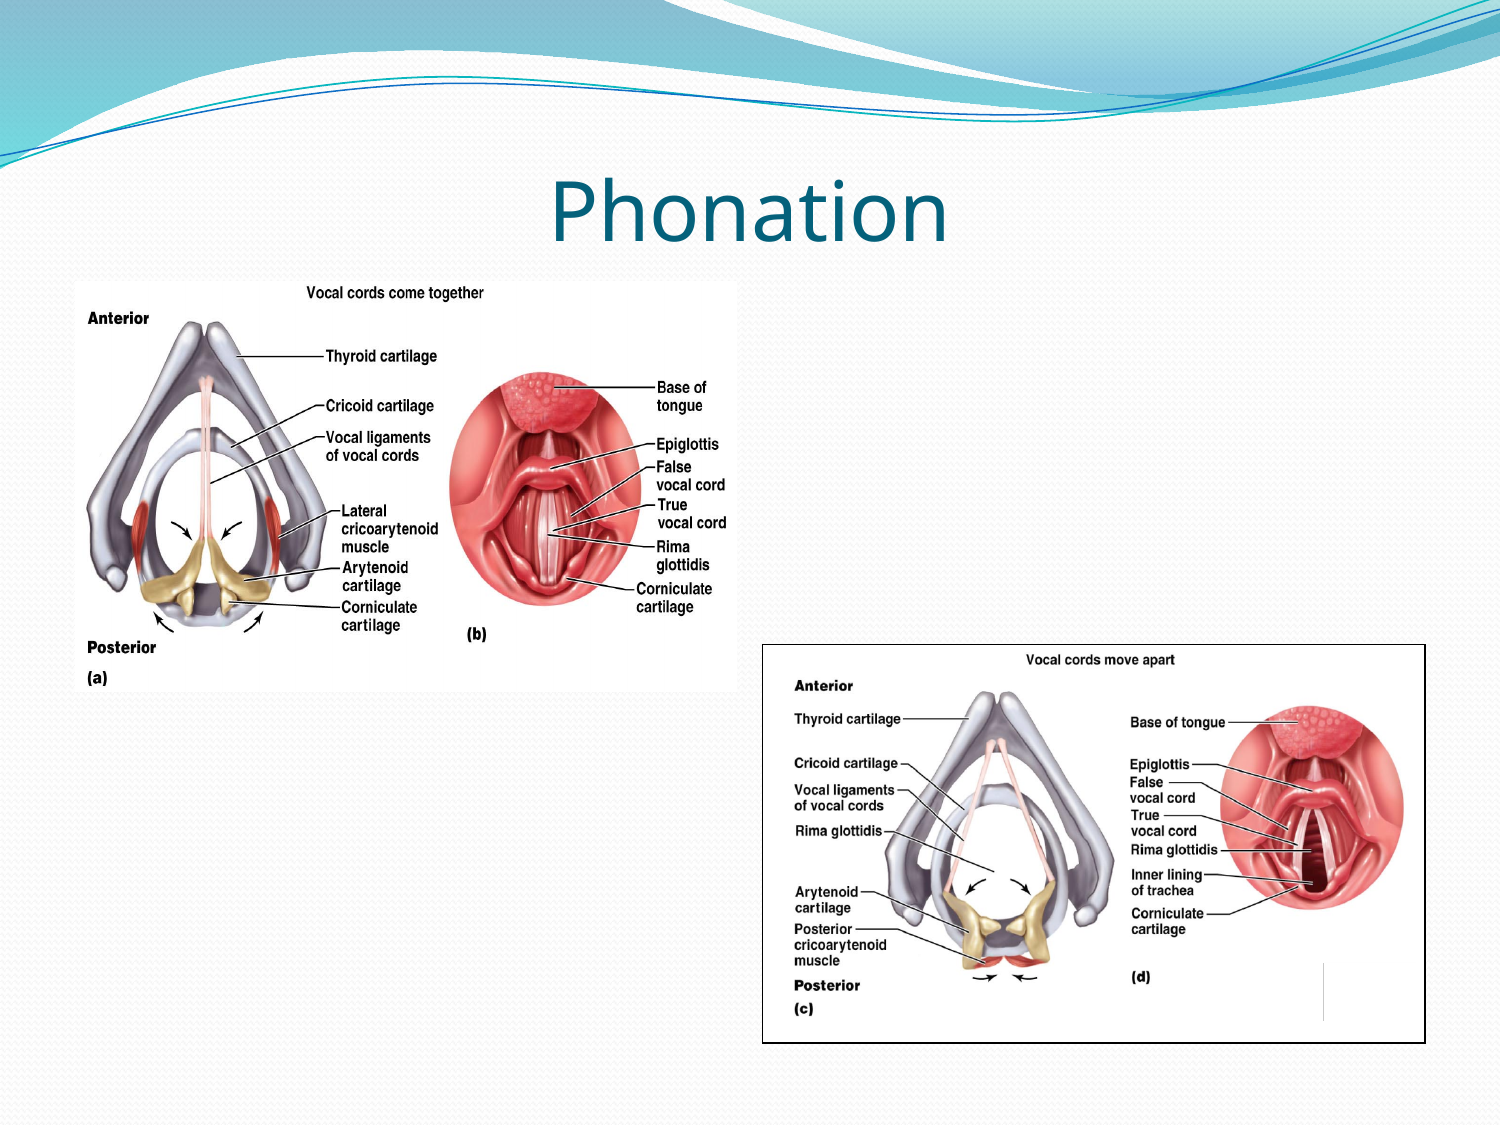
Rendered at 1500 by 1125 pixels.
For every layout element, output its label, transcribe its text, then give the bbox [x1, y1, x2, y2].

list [762, 644, 1426, 1044]
title Phonation [75, 115, 1425, 258]
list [74, 280, 738, 692]
